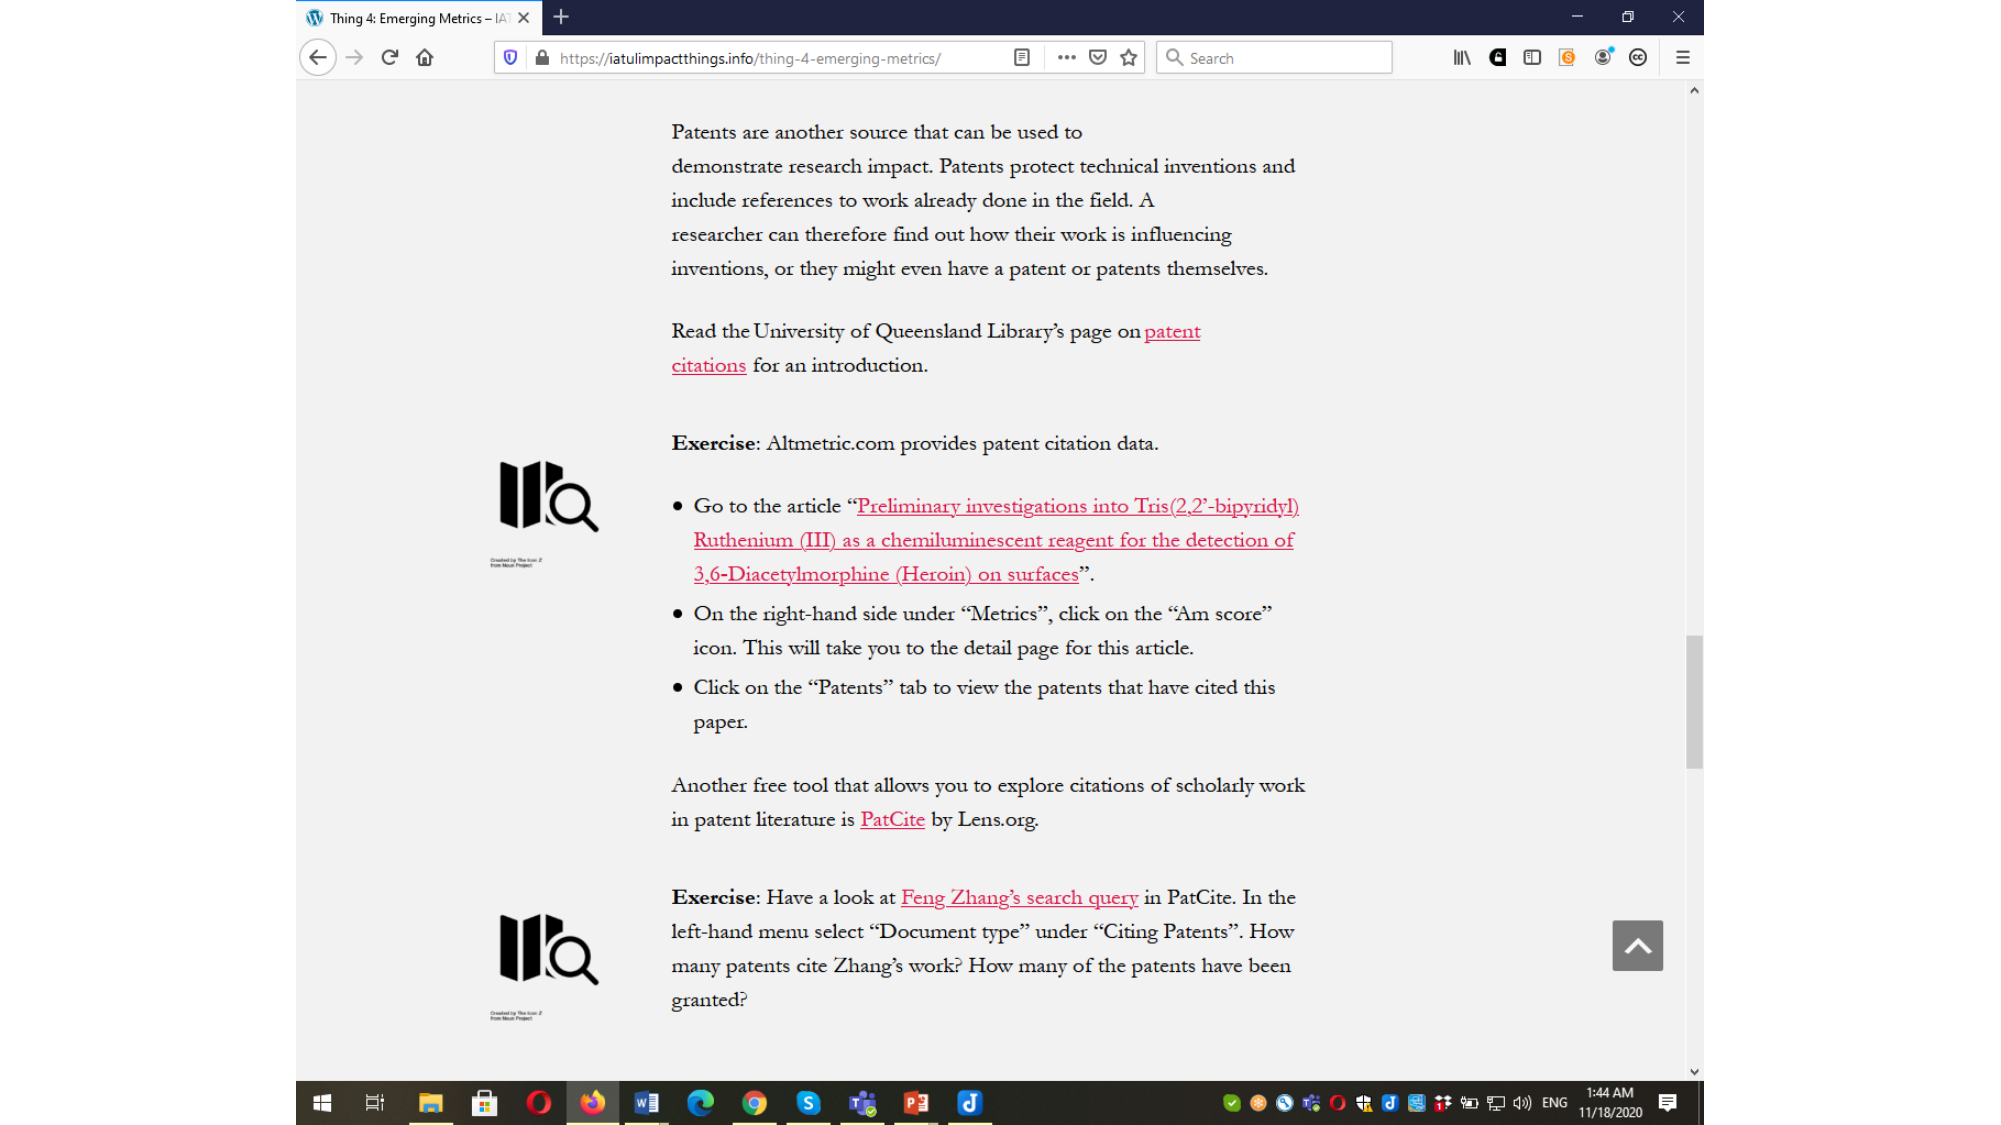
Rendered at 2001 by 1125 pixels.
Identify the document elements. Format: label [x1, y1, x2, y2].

picture [296, 0, 1704, 1125]
